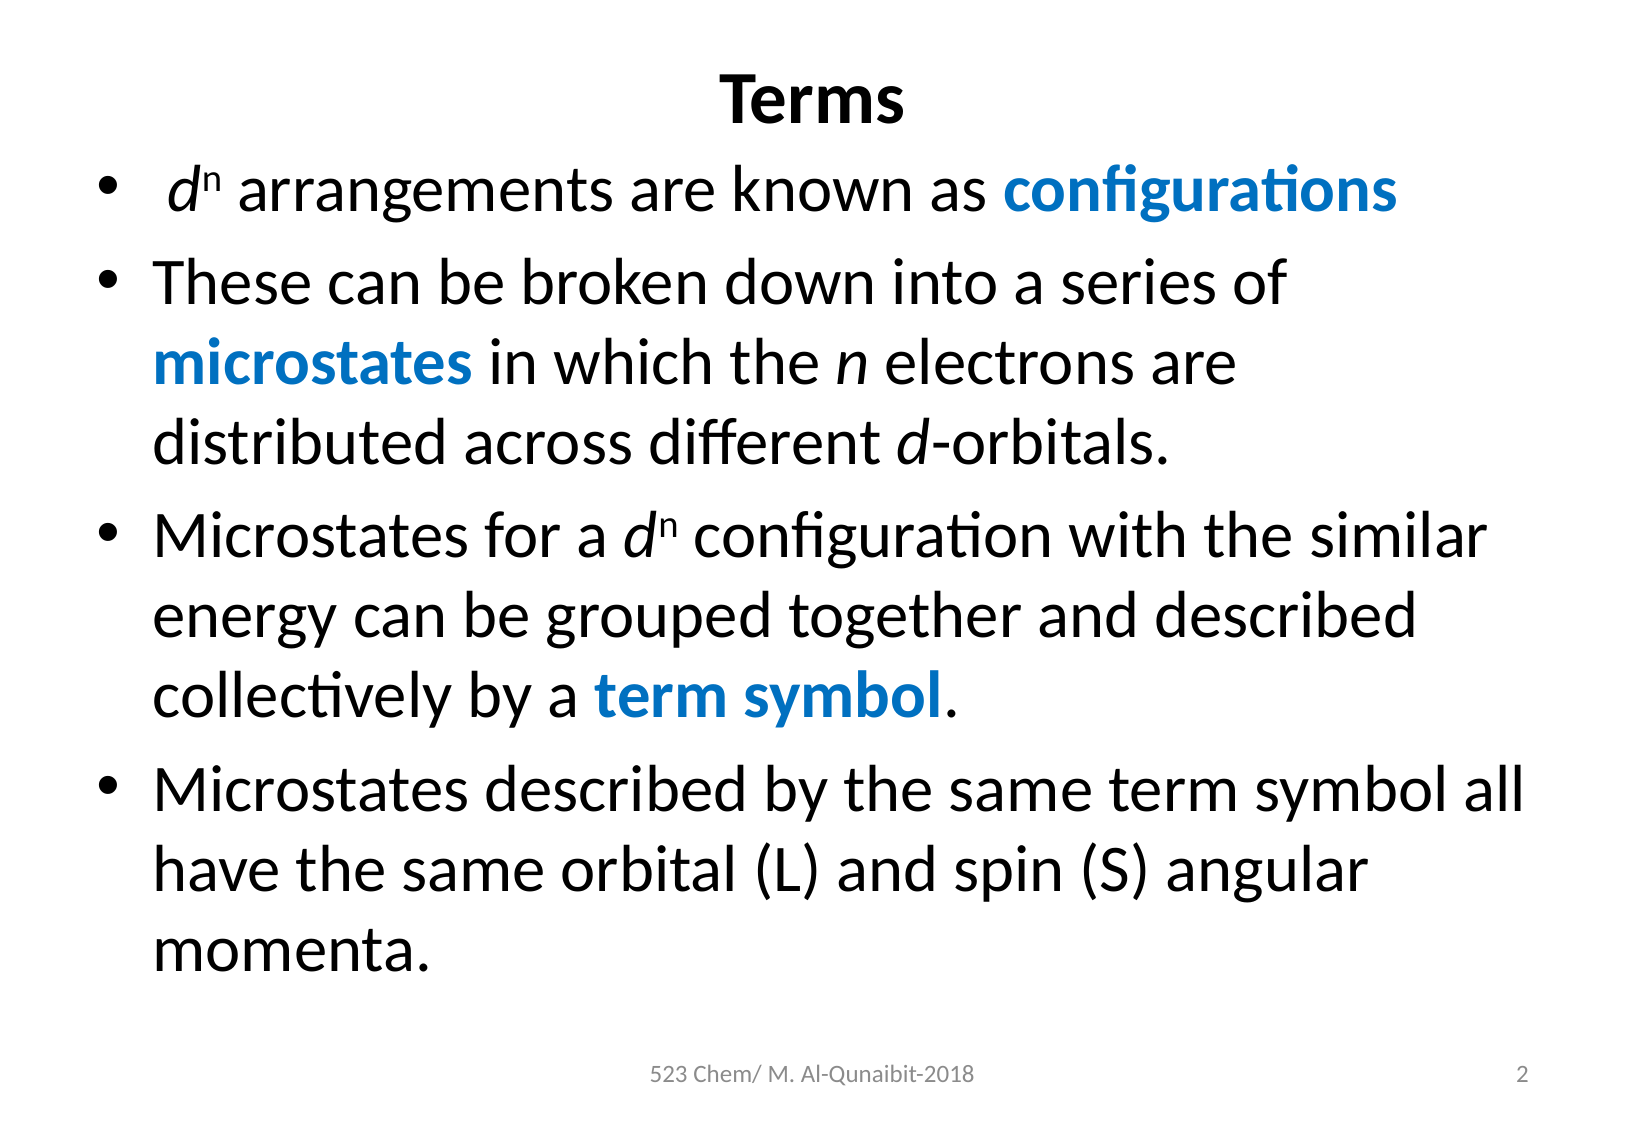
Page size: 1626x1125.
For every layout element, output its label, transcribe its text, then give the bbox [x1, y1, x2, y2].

footer 523 Chem/ M. Al-Qunaibit-2018 [555, 1042, 1070, 1103]
list dn arrangements are known as configurations These can be broken down into a series of microstates in which the n electrons are distributed across different d-orbitals. Microstates for a dn configuration with the similar energy can be grouped together and described collectively by a term symbol. Microstates described by the same term symbol all have the same orbital (L) and spin (S) angular momenta. [81, 137, 1544, 1059]
title Terms [81, 24, 1544, 137]
slide_number 2 [1164, 1042, 1544, 1103]
